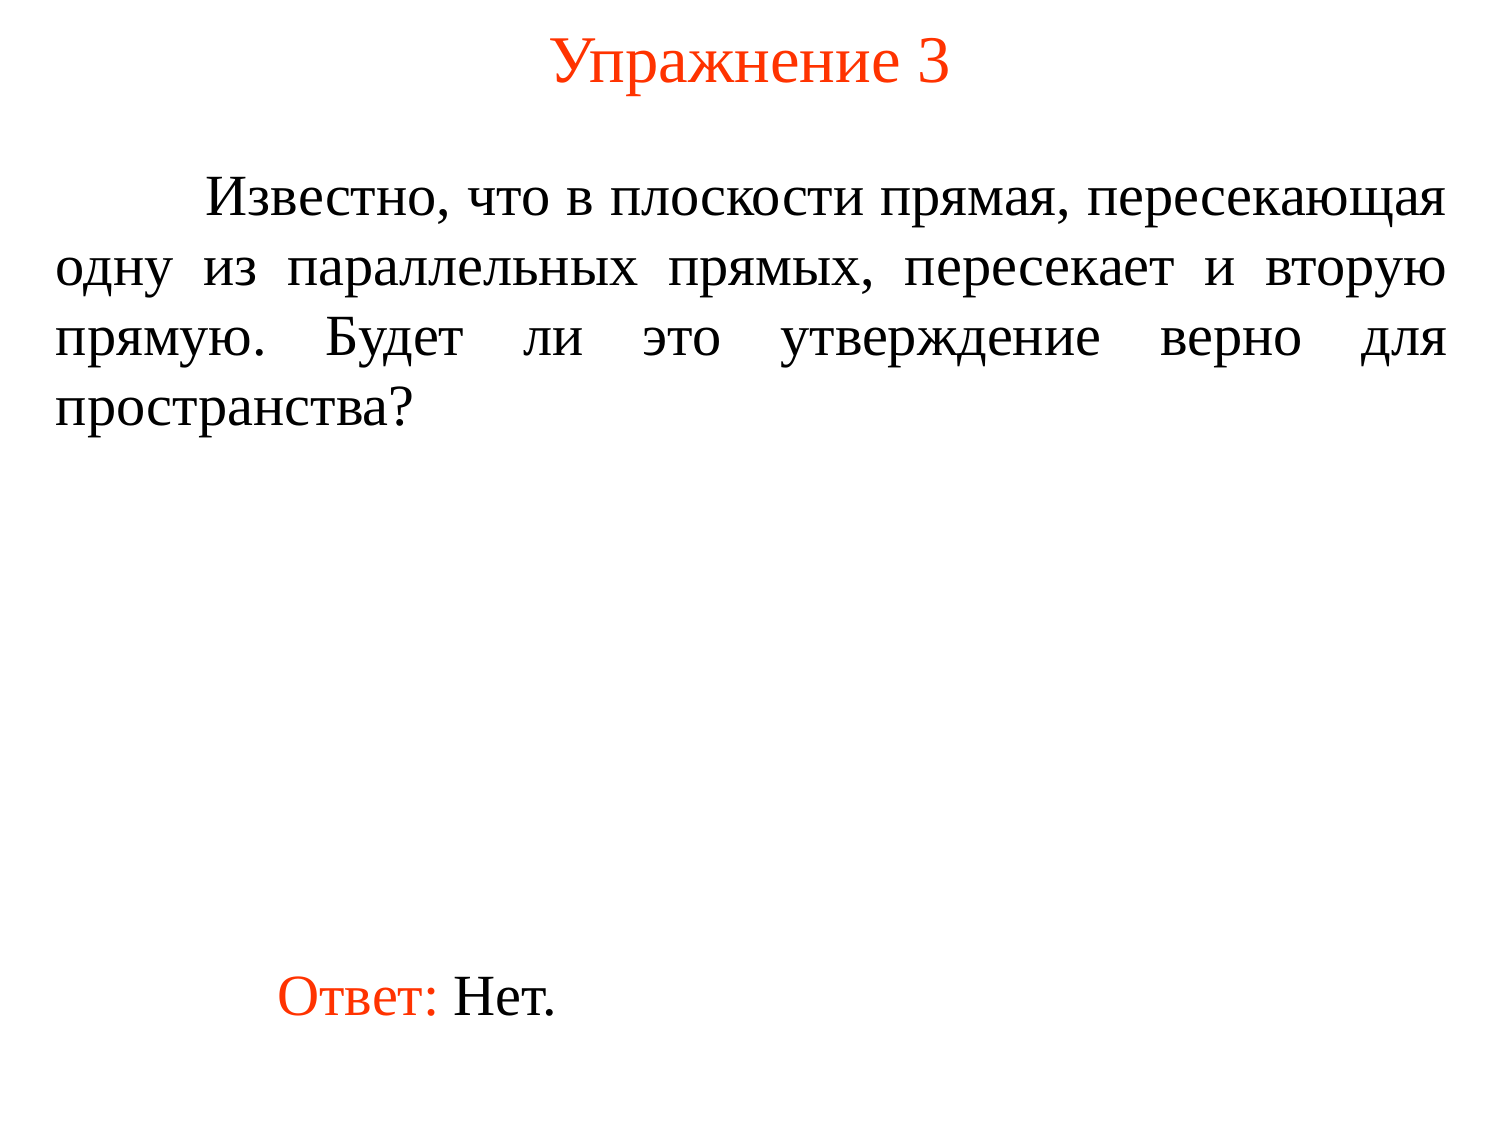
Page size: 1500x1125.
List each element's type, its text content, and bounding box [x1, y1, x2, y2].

text_box Ответ: Нет. [262, 950, 1175, 1035]
text_box Упражнение 3 [112, 24, 1388, 88]
text_box Известно, что в плоскости прямая, пересекающая одну из параллельных прямых, пересекает и вторую прямую. Будет ли это утверждение верно для пространства? [41, 149, 1463, 445]
